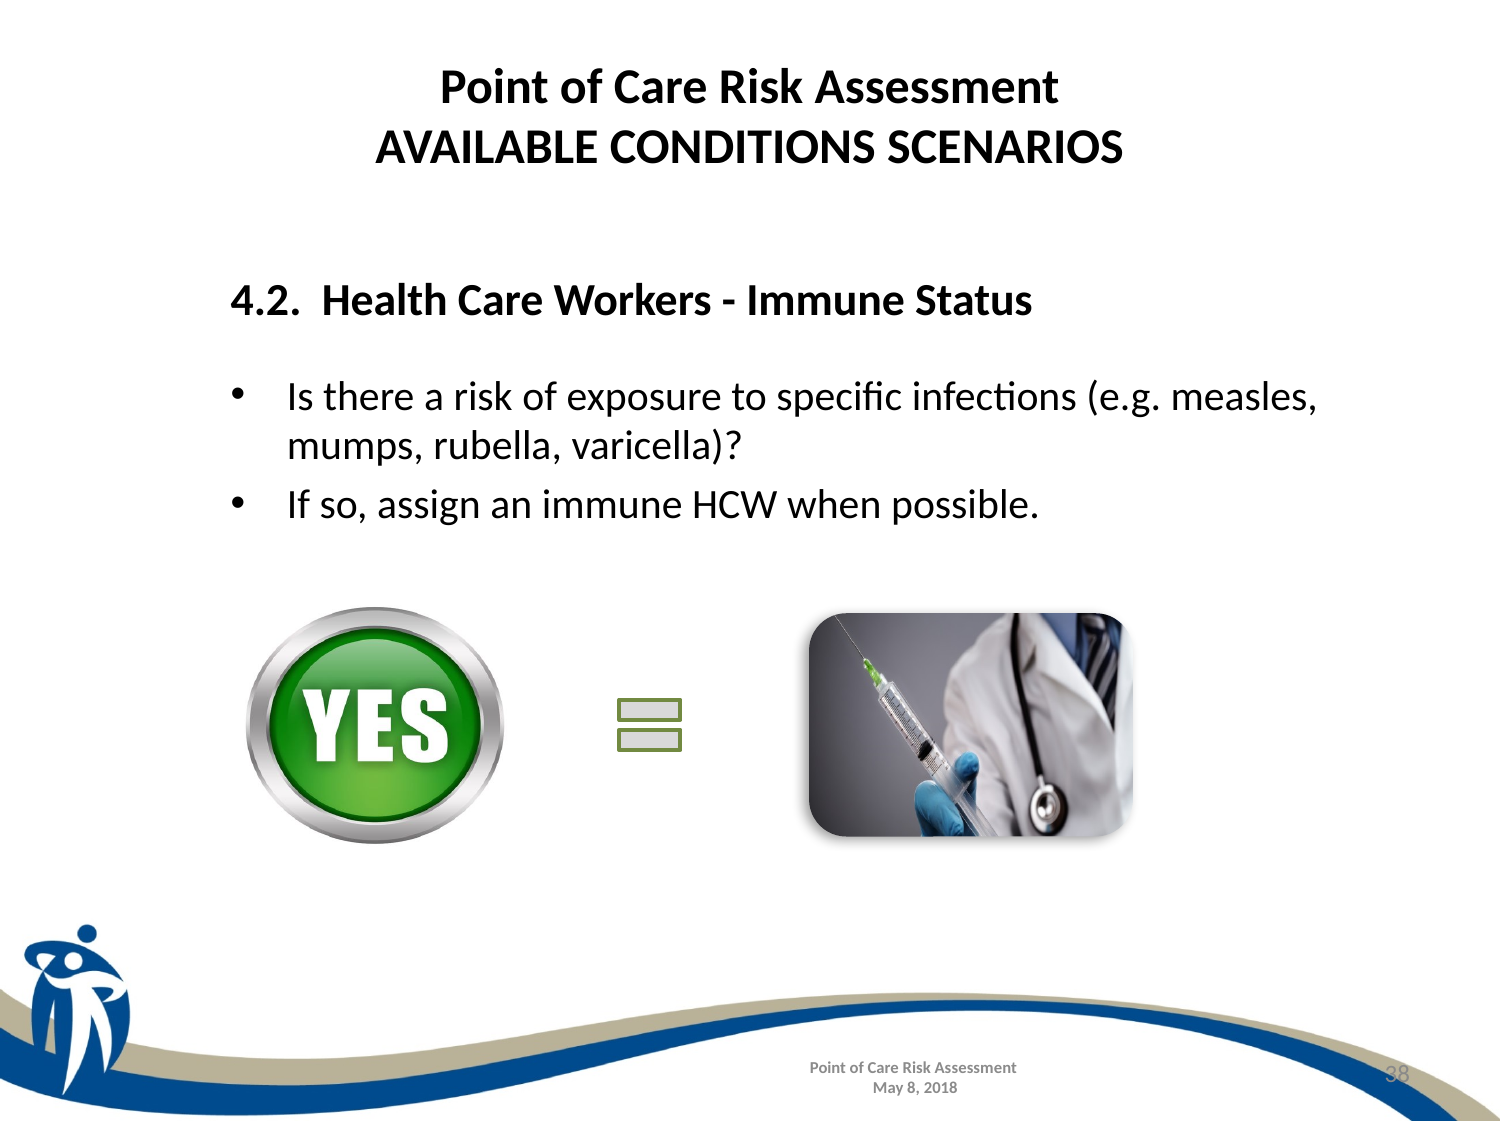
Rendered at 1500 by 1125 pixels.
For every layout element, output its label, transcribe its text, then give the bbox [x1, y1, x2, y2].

picture [0, 0, 1500, 1121]
list 4.2. Health Care Workers - Immune Status Is there a risk of exposure to specific infections (e.g. measles, mumps, rubella, varicella)? If so, assign an immune HCW when possible. [75, 262, 1425, 1005]
text_box [617, 728, 682, 752]
slide_number 38 [1269, 1042, 1425, 1103]
title Point of Care Risk Assessment Available Conditions Scenarios [75, 45, 1425, 233]
text_box [617, 698, 682, 722]
footer Point of Care Risk Assessment May 8, 2018 [430, 1046, 1400, 1107]
